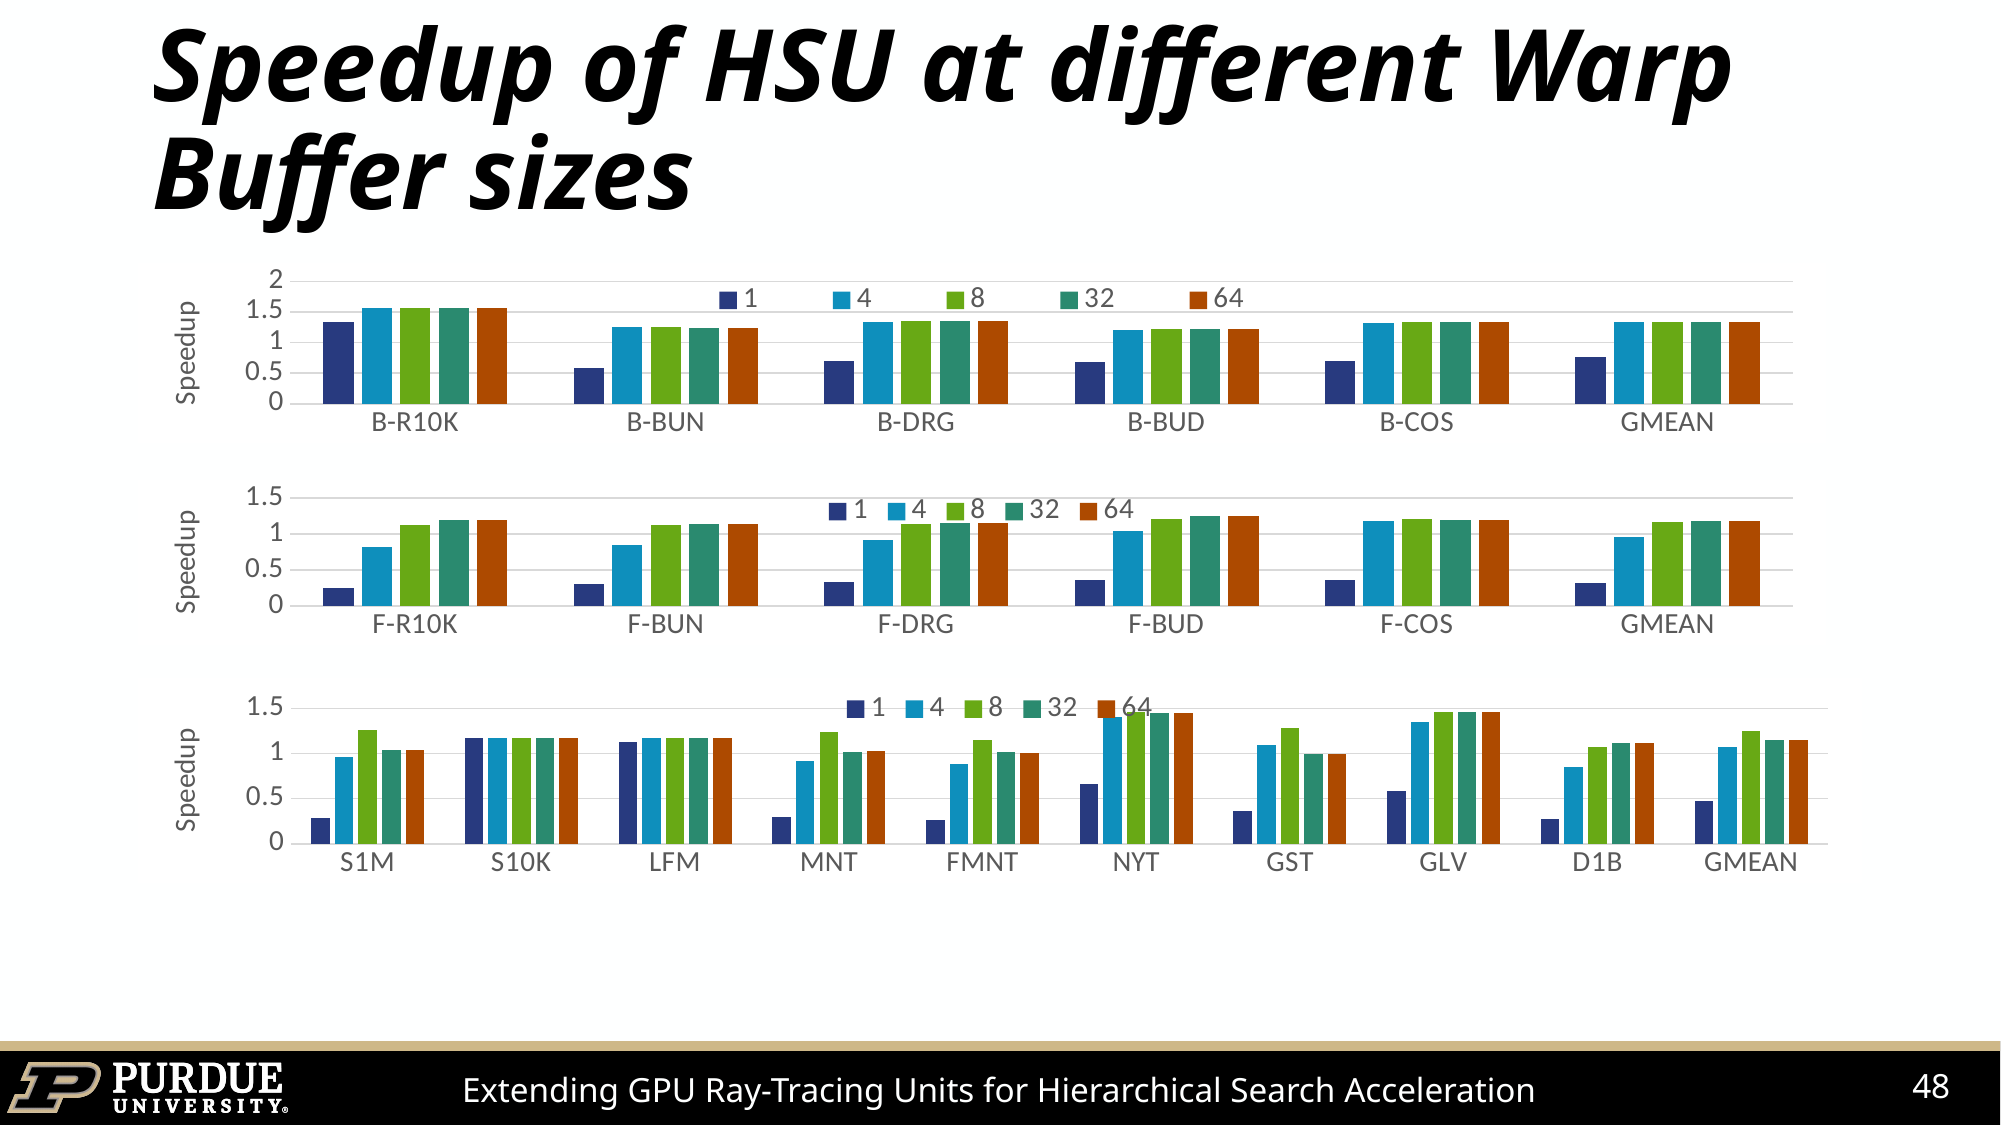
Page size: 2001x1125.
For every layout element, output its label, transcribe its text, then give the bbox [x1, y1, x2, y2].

chart [137, 677, 1863, 884]
picture [7, 1062, 288, 1113]
slide_number 48 [1862, 1051, 2000, 1125]
title Speedup of HSU at different Warp Buffer sizes [137, 37, 1863, 209]
chart [137, 262, 1827, 444]
chart [137, 479, 1827, 645]
